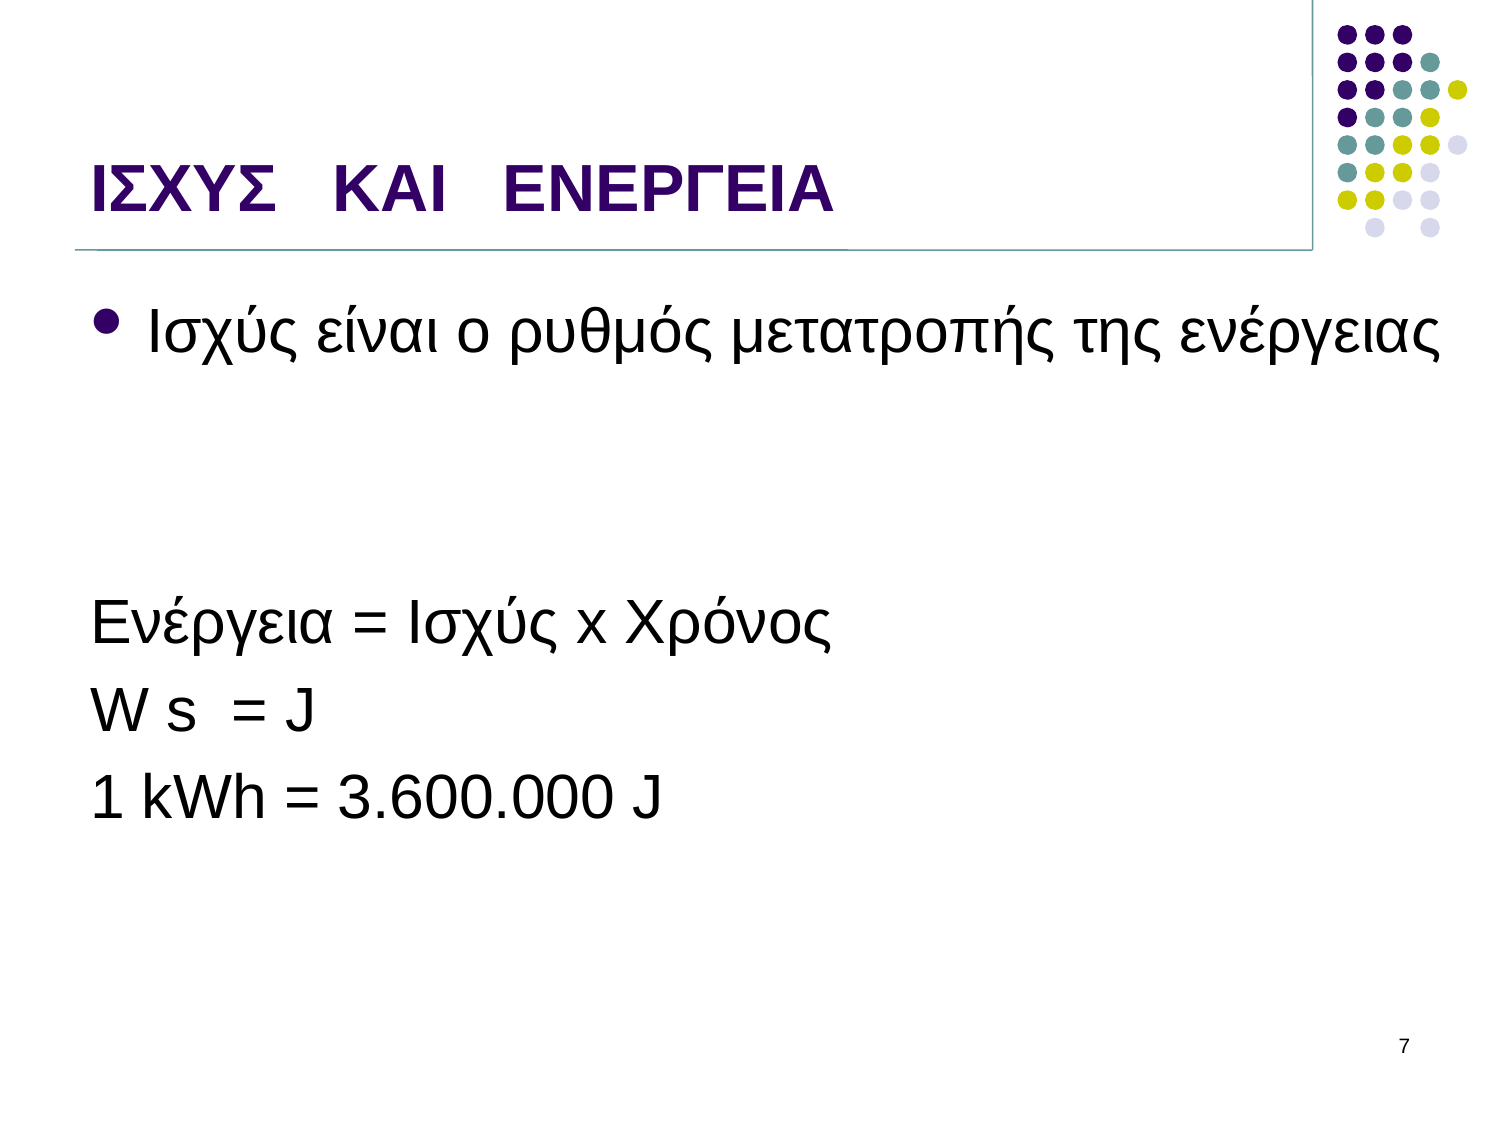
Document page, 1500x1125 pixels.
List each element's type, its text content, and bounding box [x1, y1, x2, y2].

title ΙΣΧΥΣ ΚΑΙ ΕΝΕΡΓΕΙΑ [75, 20, 1313, 233]
slide_number 7 [1074, 1025, 1425, 1100]
